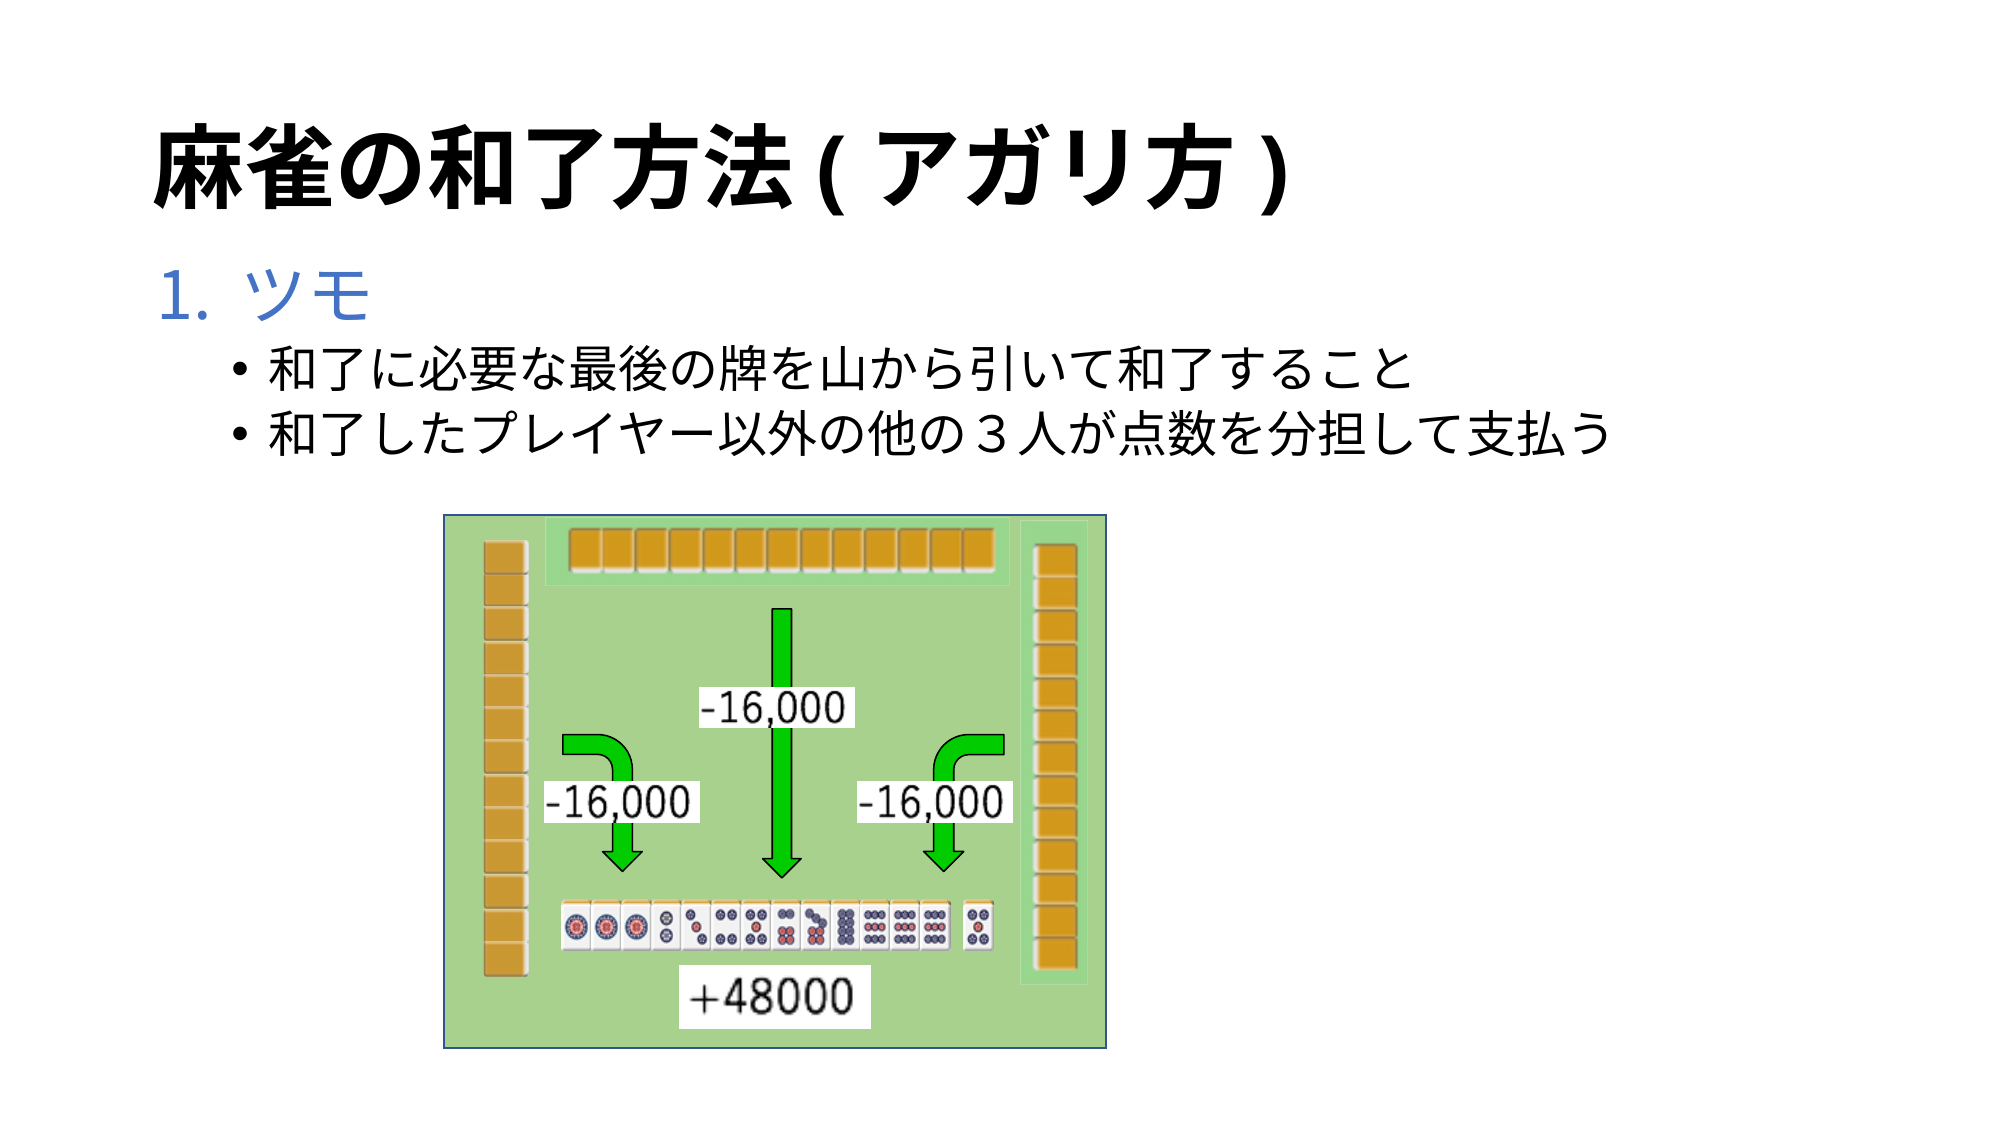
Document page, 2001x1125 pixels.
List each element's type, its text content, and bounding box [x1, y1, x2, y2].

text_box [443, 515, 1106, 1082]
title 麻雀の和了方法(アガリ方) [137, 63, 1863, 281]
list ツモ 和了に必要な最後の牌を山から引いて和了すること 和了したプレイヤー以外の他の３人が点数を分担して支払う [141, 254, 1867, 969]
